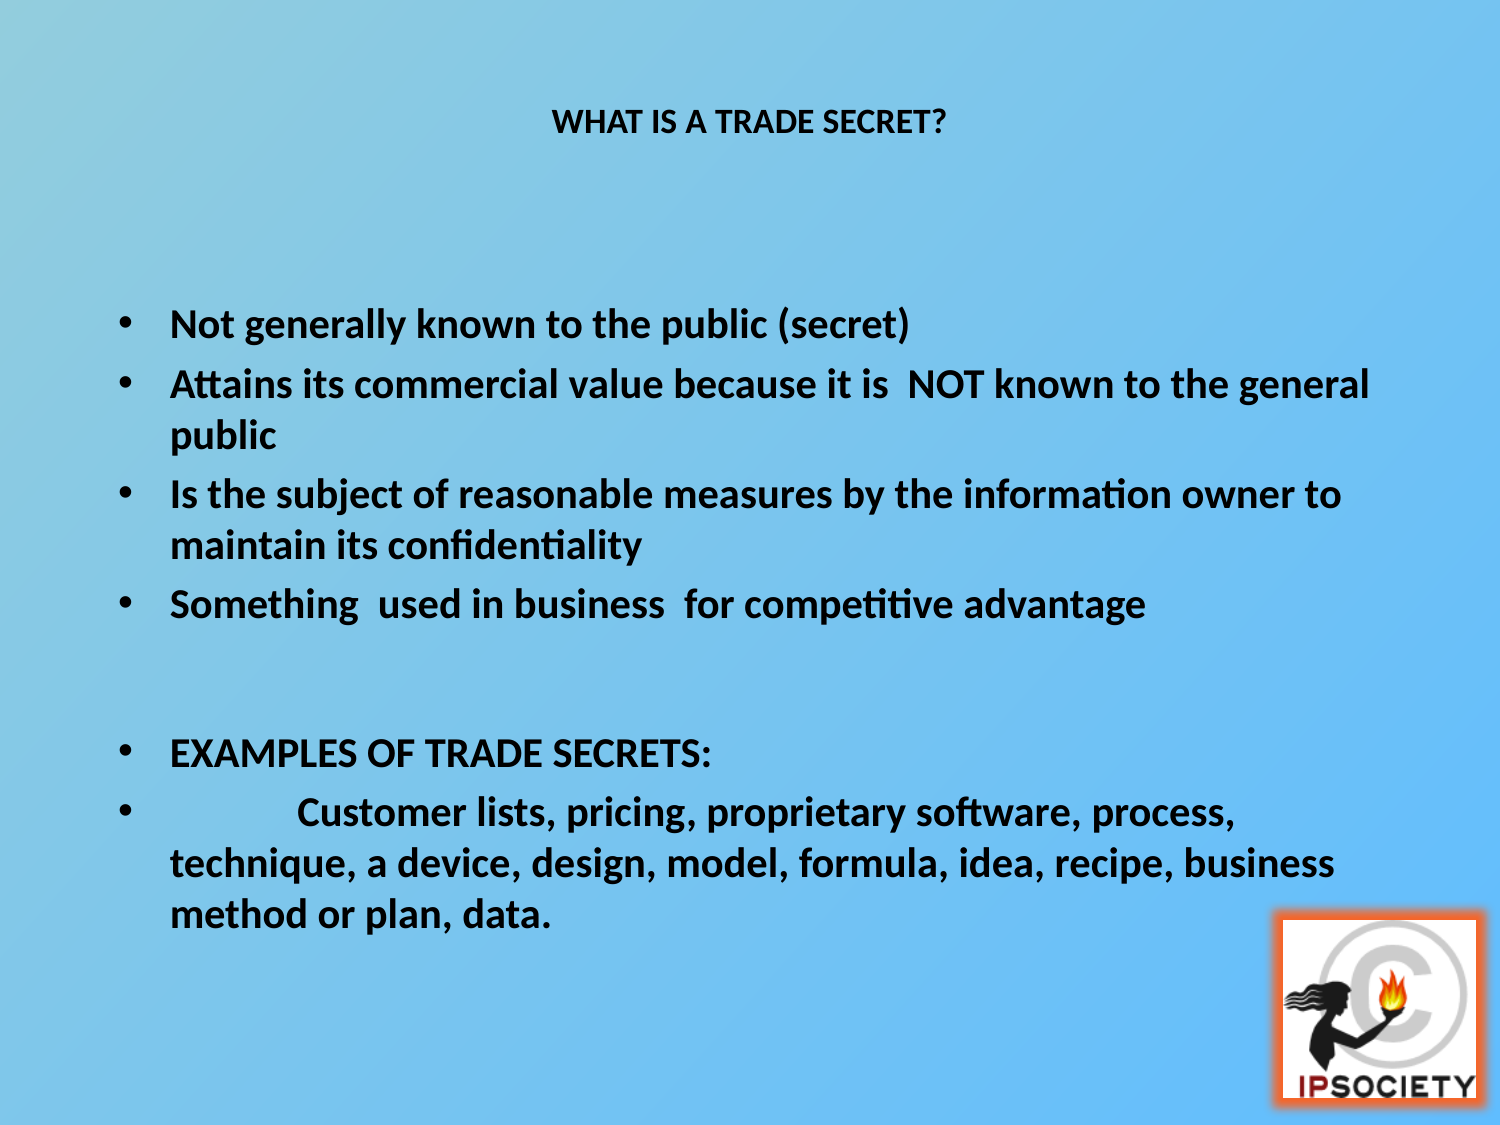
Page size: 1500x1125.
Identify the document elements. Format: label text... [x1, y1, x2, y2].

picture [1283, 920, 1476, 1098]
list Not generally known to the public (secret) Attains its commercial value because it is NOT known to the general public Is the subject of reasonable measures by the information owner to maintain its confidentiality Something used in business for competitive advantage EXAMPLES OF TRADE SECRETS: Customer lists, pricing, proprietary software, process, technique, a device, design, model, formula, idea, recipe, business method or plan, data. [103, 289, 1397, 948]
title WHAT IS A TRADE SECRET? [75, 4, 1425, 192]
